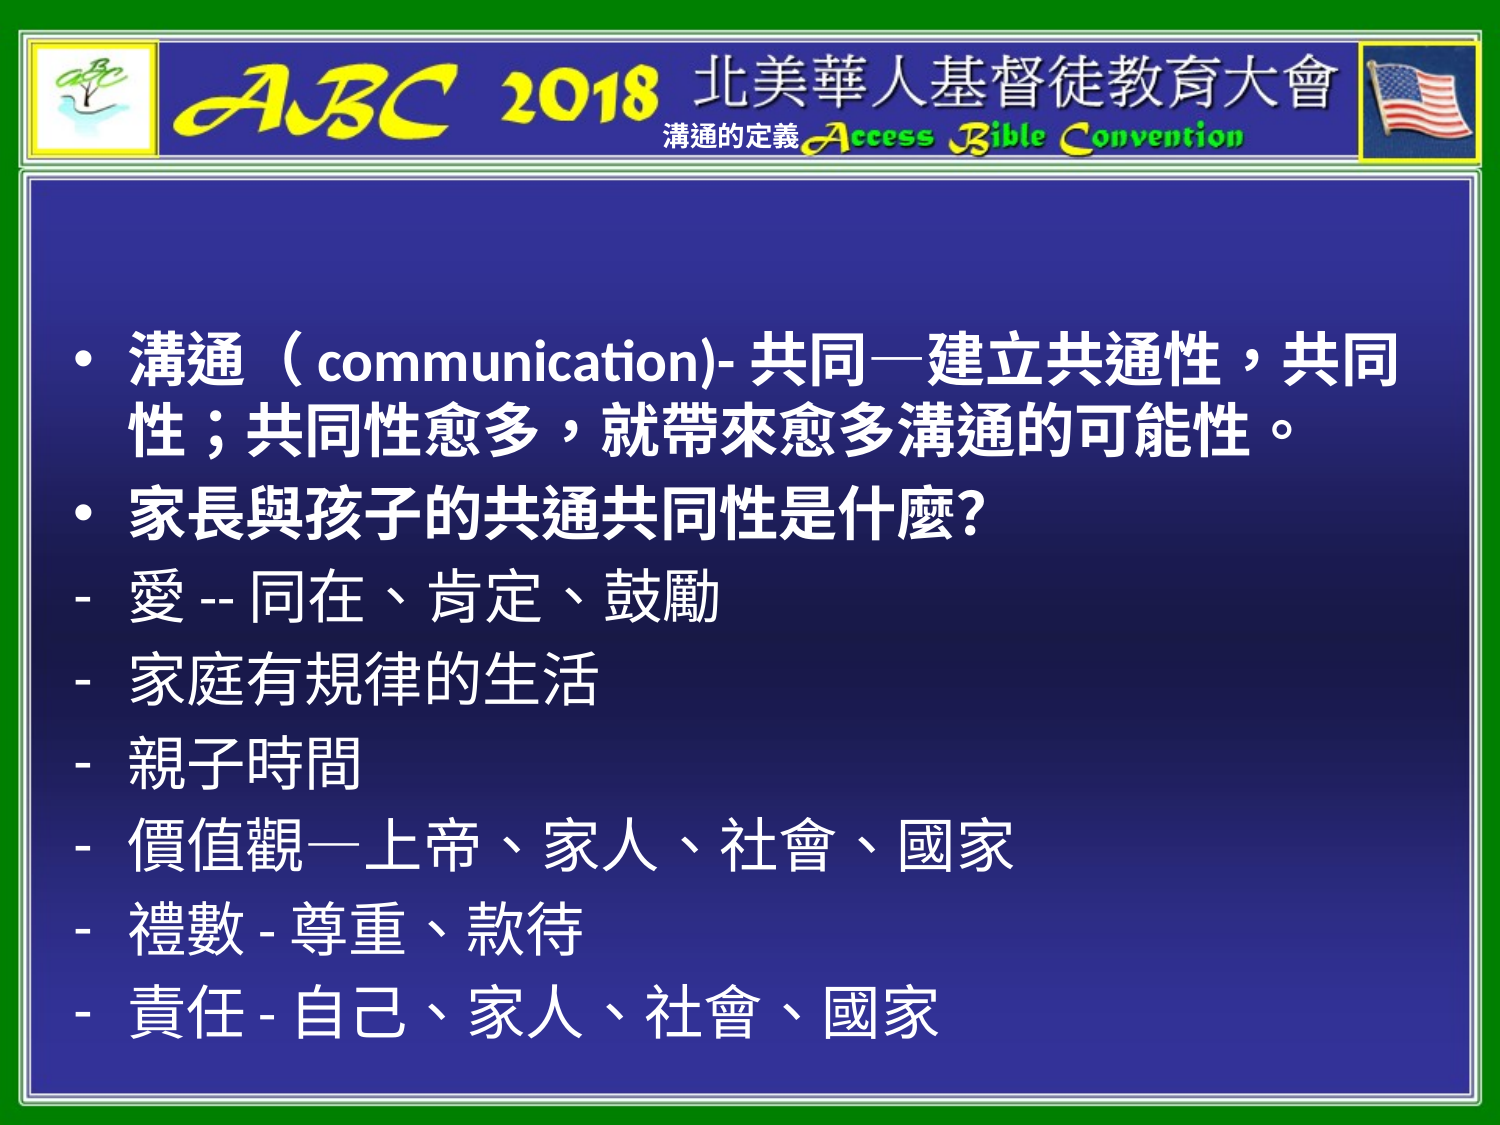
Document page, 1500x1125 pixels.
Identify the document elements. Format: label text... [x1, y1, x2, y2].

picture [0, 0, 1500, 1125]
list 溝通（communication)-共同—建立共通性，共同性；共同性愈多，就帶來愈多溝通的可能性。 家長與孩子的共通共同性是什麼？ 愛--同在、肯定、鼓勵 家庭有規律的生活 親子時間 價值觀—上帝、家人、社會、國家 禮數-尊重、款待 責任-自己、家人、社會、國家 [58, 314, 1442, 1057]
title 溝通的定義 [75, 45, 1388, 161]
